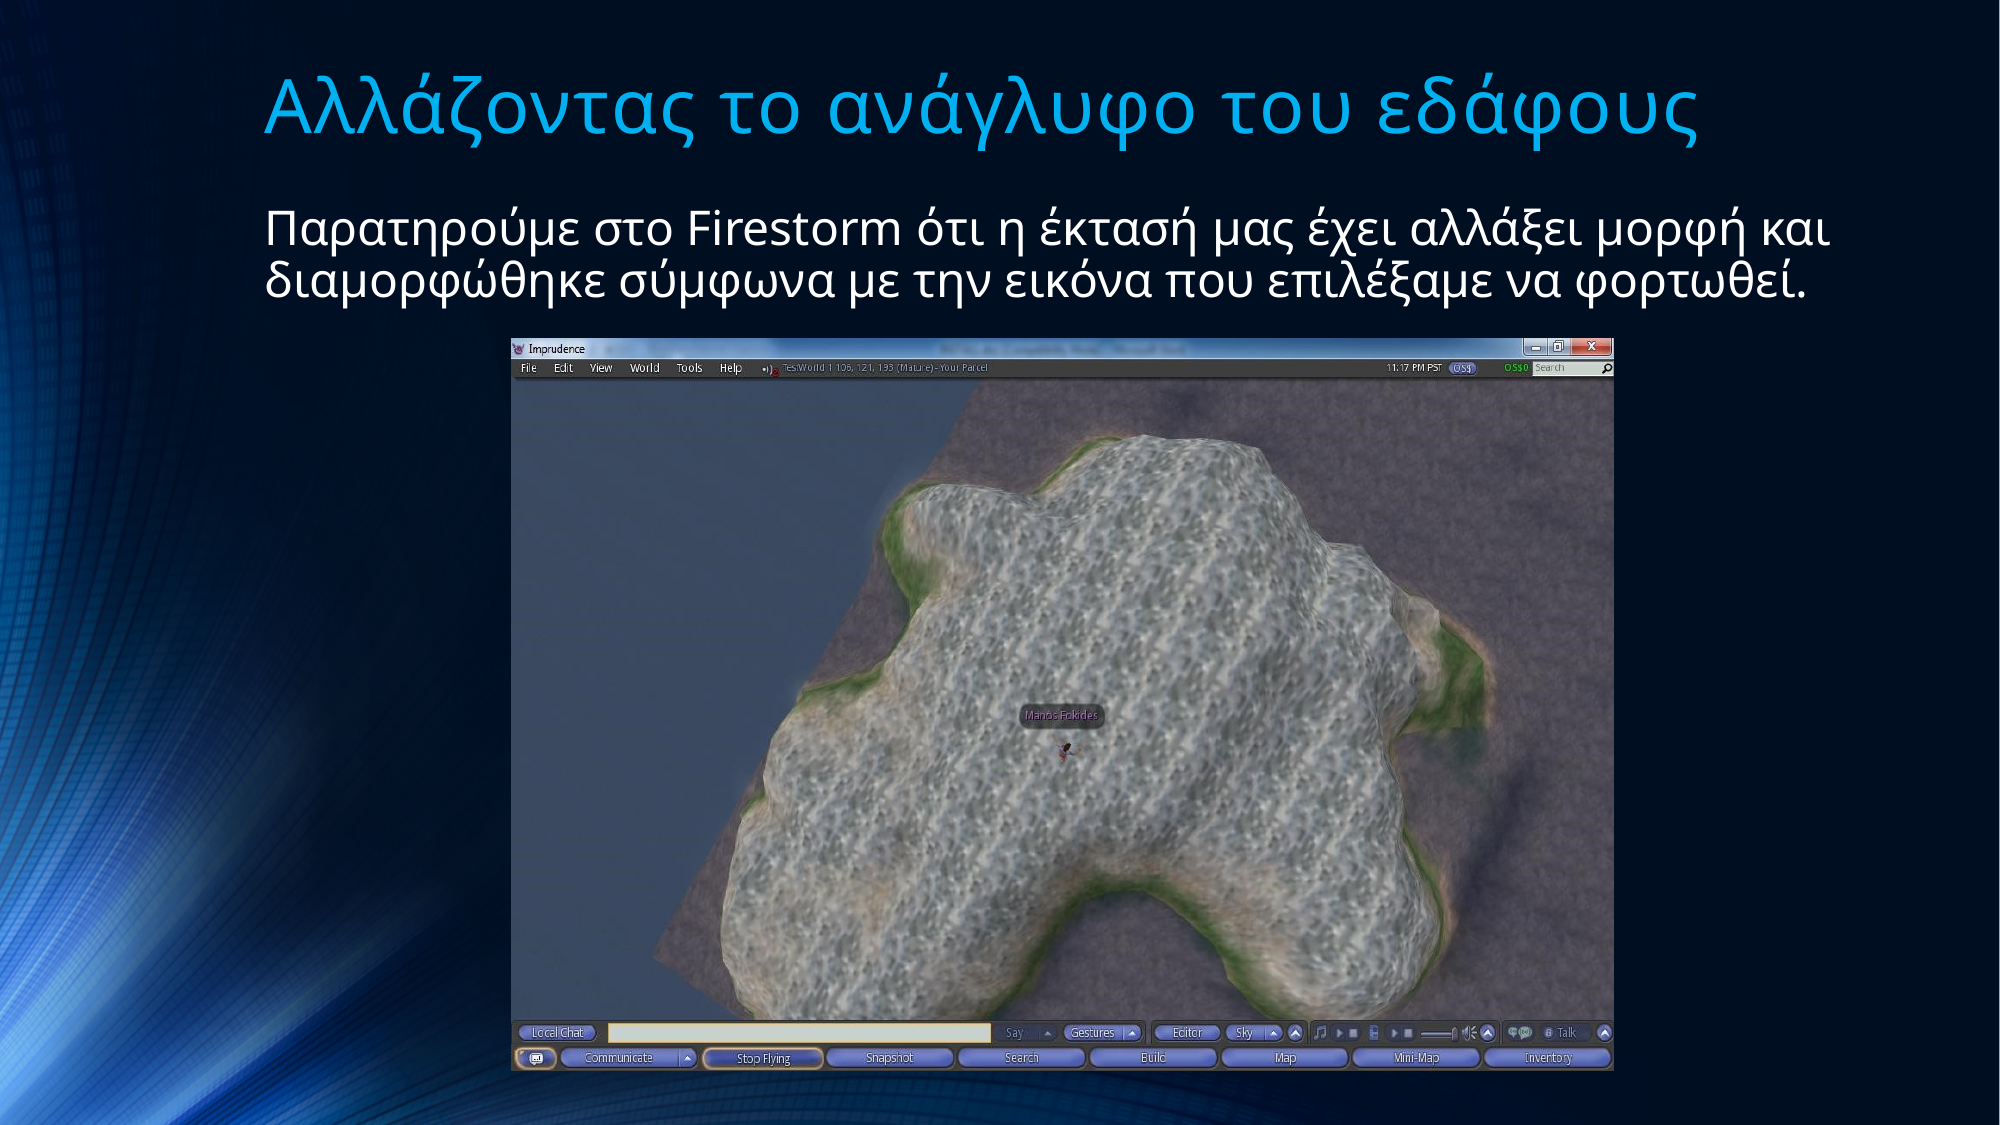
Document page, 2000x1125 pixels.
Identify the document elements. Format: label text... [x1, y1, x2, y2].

title Αλλάζοντας το ανάγλυφο του εδάφους [249, 42, 1750, 158]
picture [0, 0, 2000, 1125]
list Παρατηρούμε στο Firestorm ότι η έκτασή μας έχει αλλάξει μορφή και διαμορφώθηκε σύμφωνα με την εικόνα που επιλέξαμε να φορτωθεί. [249, 196, 1862, 362]
